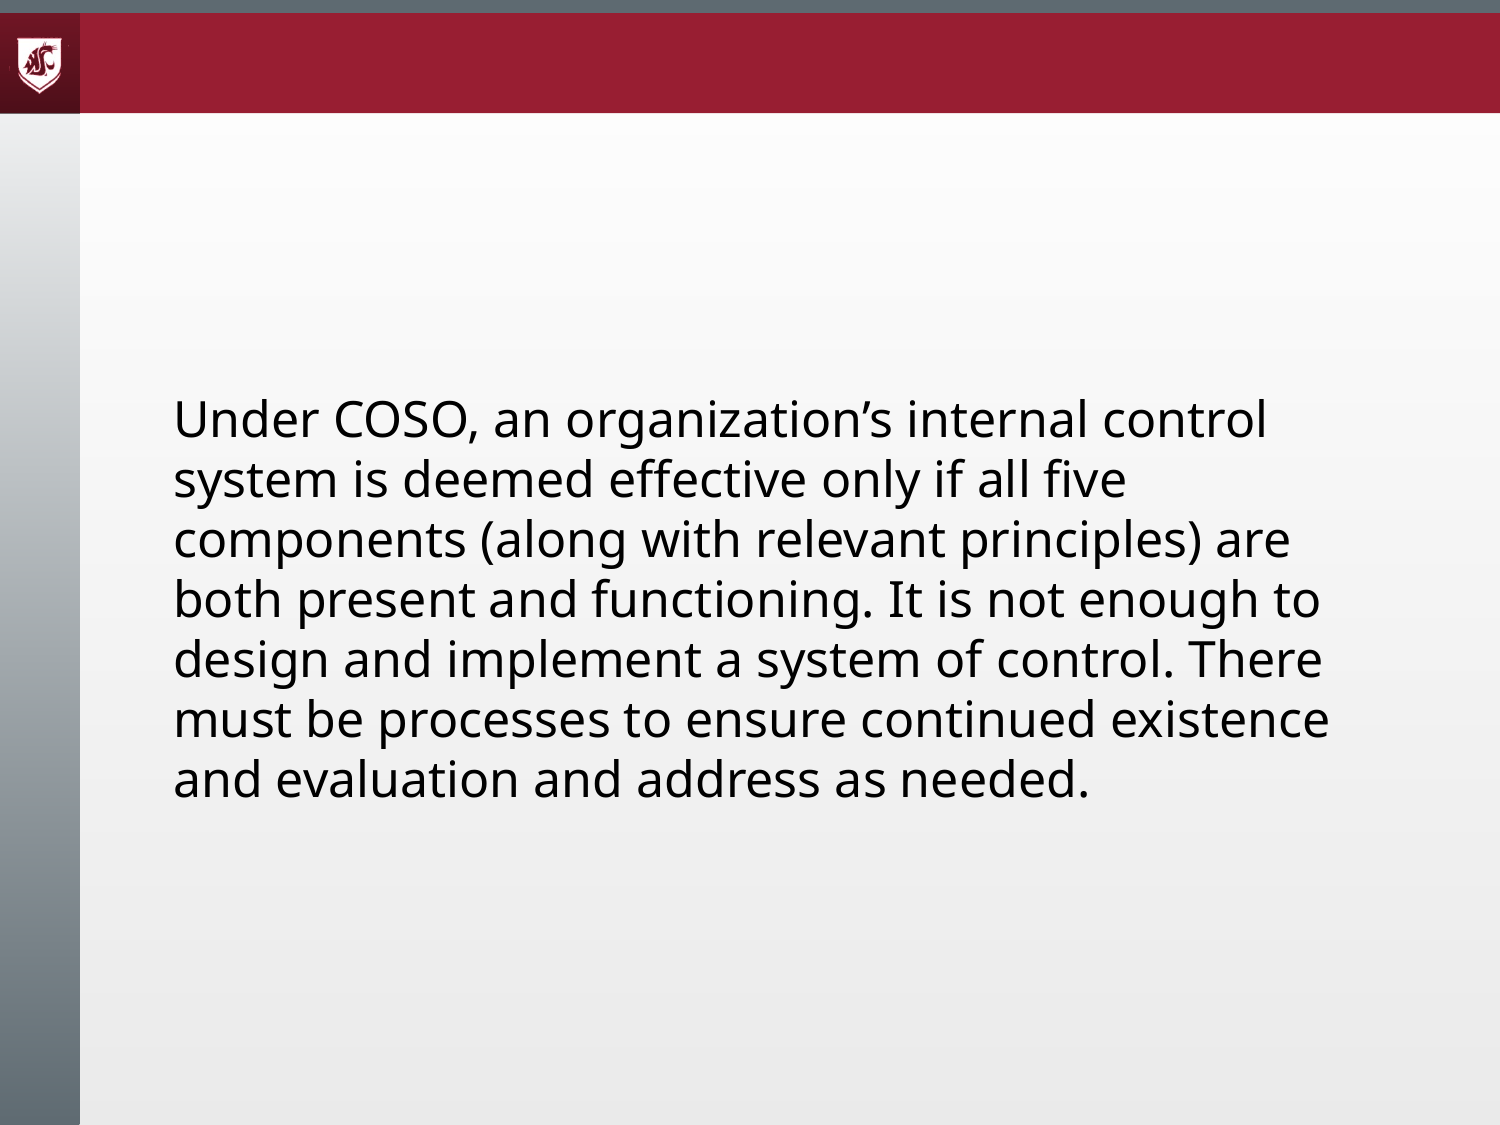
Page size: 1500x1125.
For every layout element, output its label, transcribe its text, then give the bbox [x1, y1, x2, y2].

picture [9, 27, 69, 100]
list Under COSO, an organization’s internal control system is deemed effective only if all five components (along with relevant principles) are both present and functioning. It is not enough to design and implement a system of control. There must be processes to ensure continued existence and evaluation and address as needed. [101, 379, 1377, 819]
